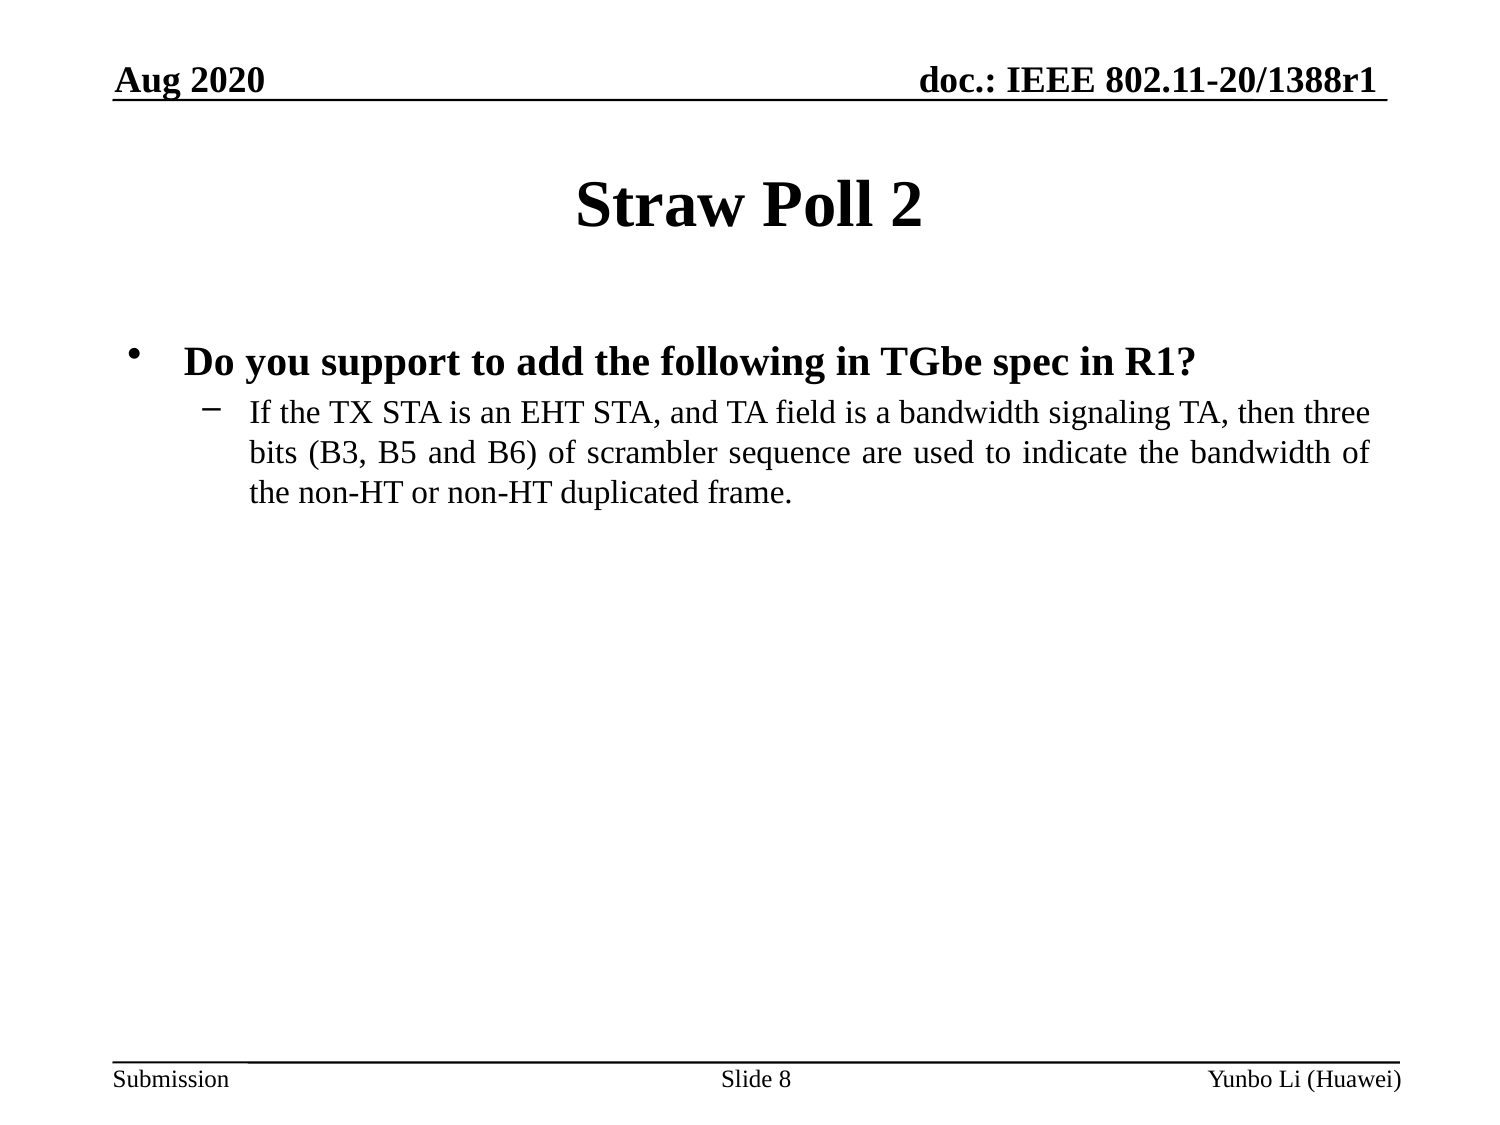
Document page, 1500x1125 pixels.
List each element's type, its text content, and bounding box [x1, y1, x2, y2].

slide_number Slide 8 [712, 1061, 800, 1093]
footer Yunbo Li (Huawei) [1204, 1061, 1402, 1093]
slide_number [114, 54, 268, 101]
list Do you support to add the following in TGbe spec in R1? If the TX STA is an EHT STA, and TA field is a bandwidth signaling TA, then three bits (B3, B5 and B6) of scrambler sequence are used to indicate the bandwidth of the non-HT or non-HT duplicated frame. [112, 326, 1388, 1002]
title Straw Poll 2 [112, 112, 1388, 288]
